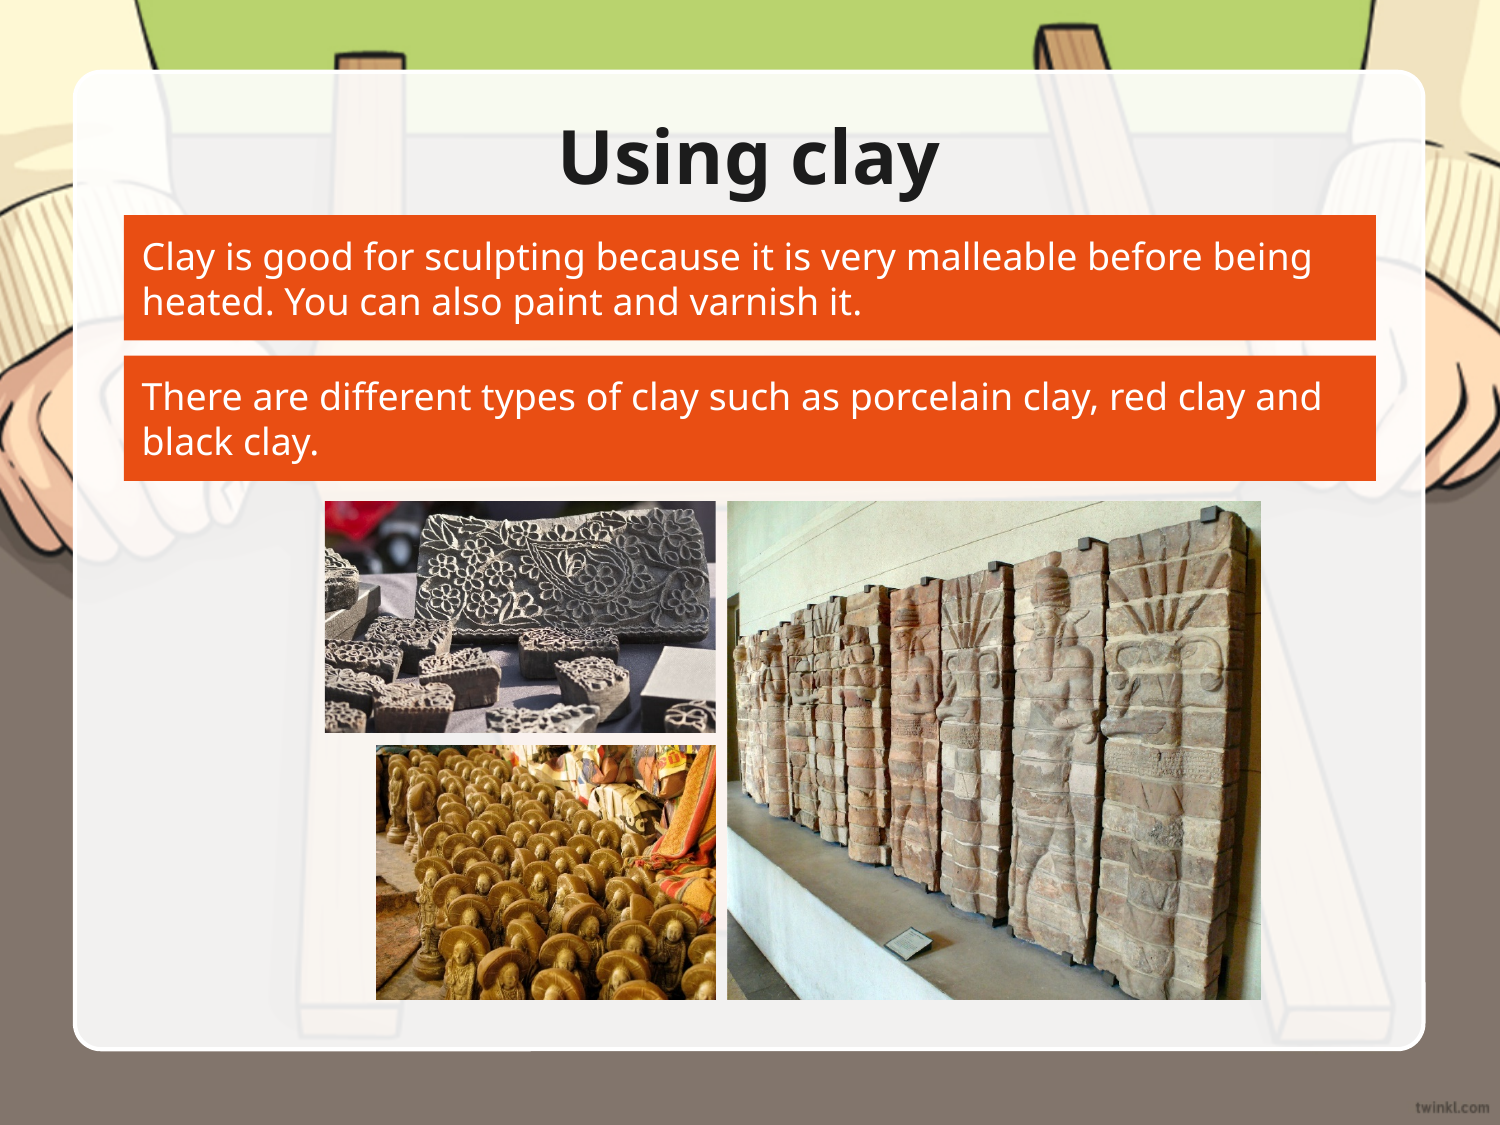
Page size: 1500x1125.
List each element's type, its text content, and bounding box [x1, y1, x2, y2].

text_box [351, 1047, 1149, 1103]
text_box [324, 501, 1261, 1000]
text_box Clay is good for sculpting because it is very malleable before being heated. You can also paint and varnish it. [123, 214, 1377, 341]
picture [0, 0, 1500, 1125]
title Using clay [73, 76, 1426, 244]
text_box There are different types of clay such as porcelain clay, red clay and black clay. [123, 355, 1377, 482]
